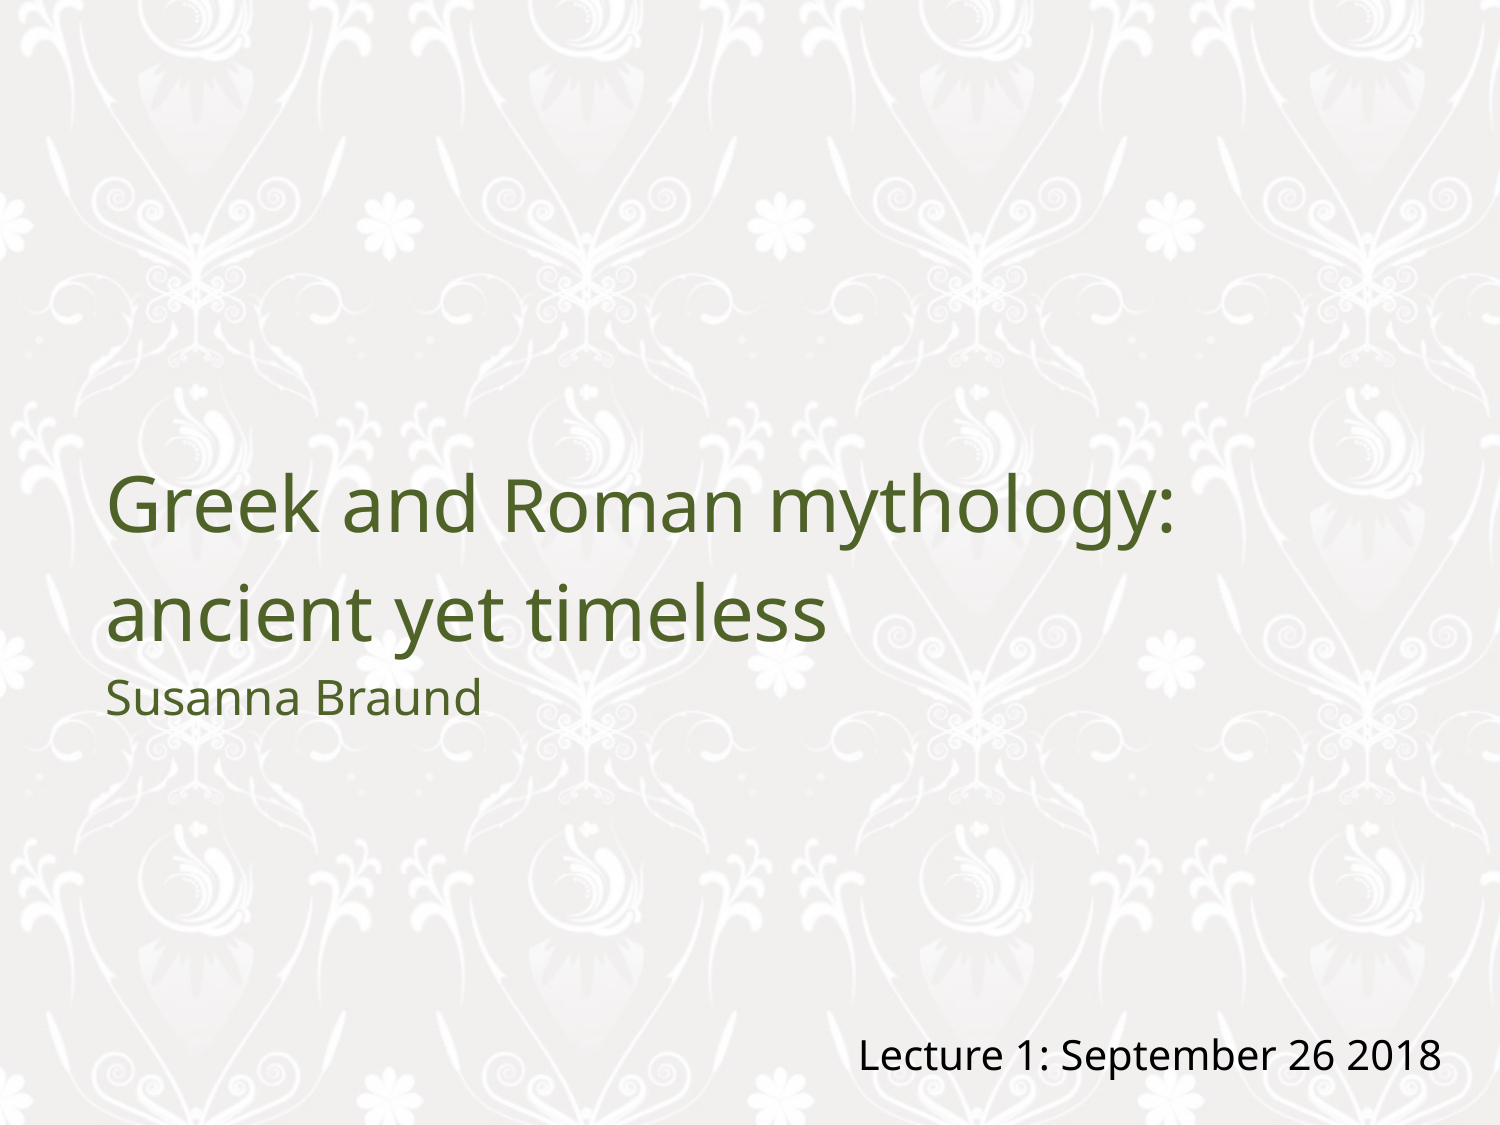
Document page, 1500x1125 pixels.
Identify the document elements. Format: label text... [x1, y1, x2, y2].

text_box Lecture 1: September 26 2018 [843, 1021, 1500, 1125]
subtitle Greek and Roman mythology: ancient yet timeless Susanna Braund [90, 446, 1464, 735]
